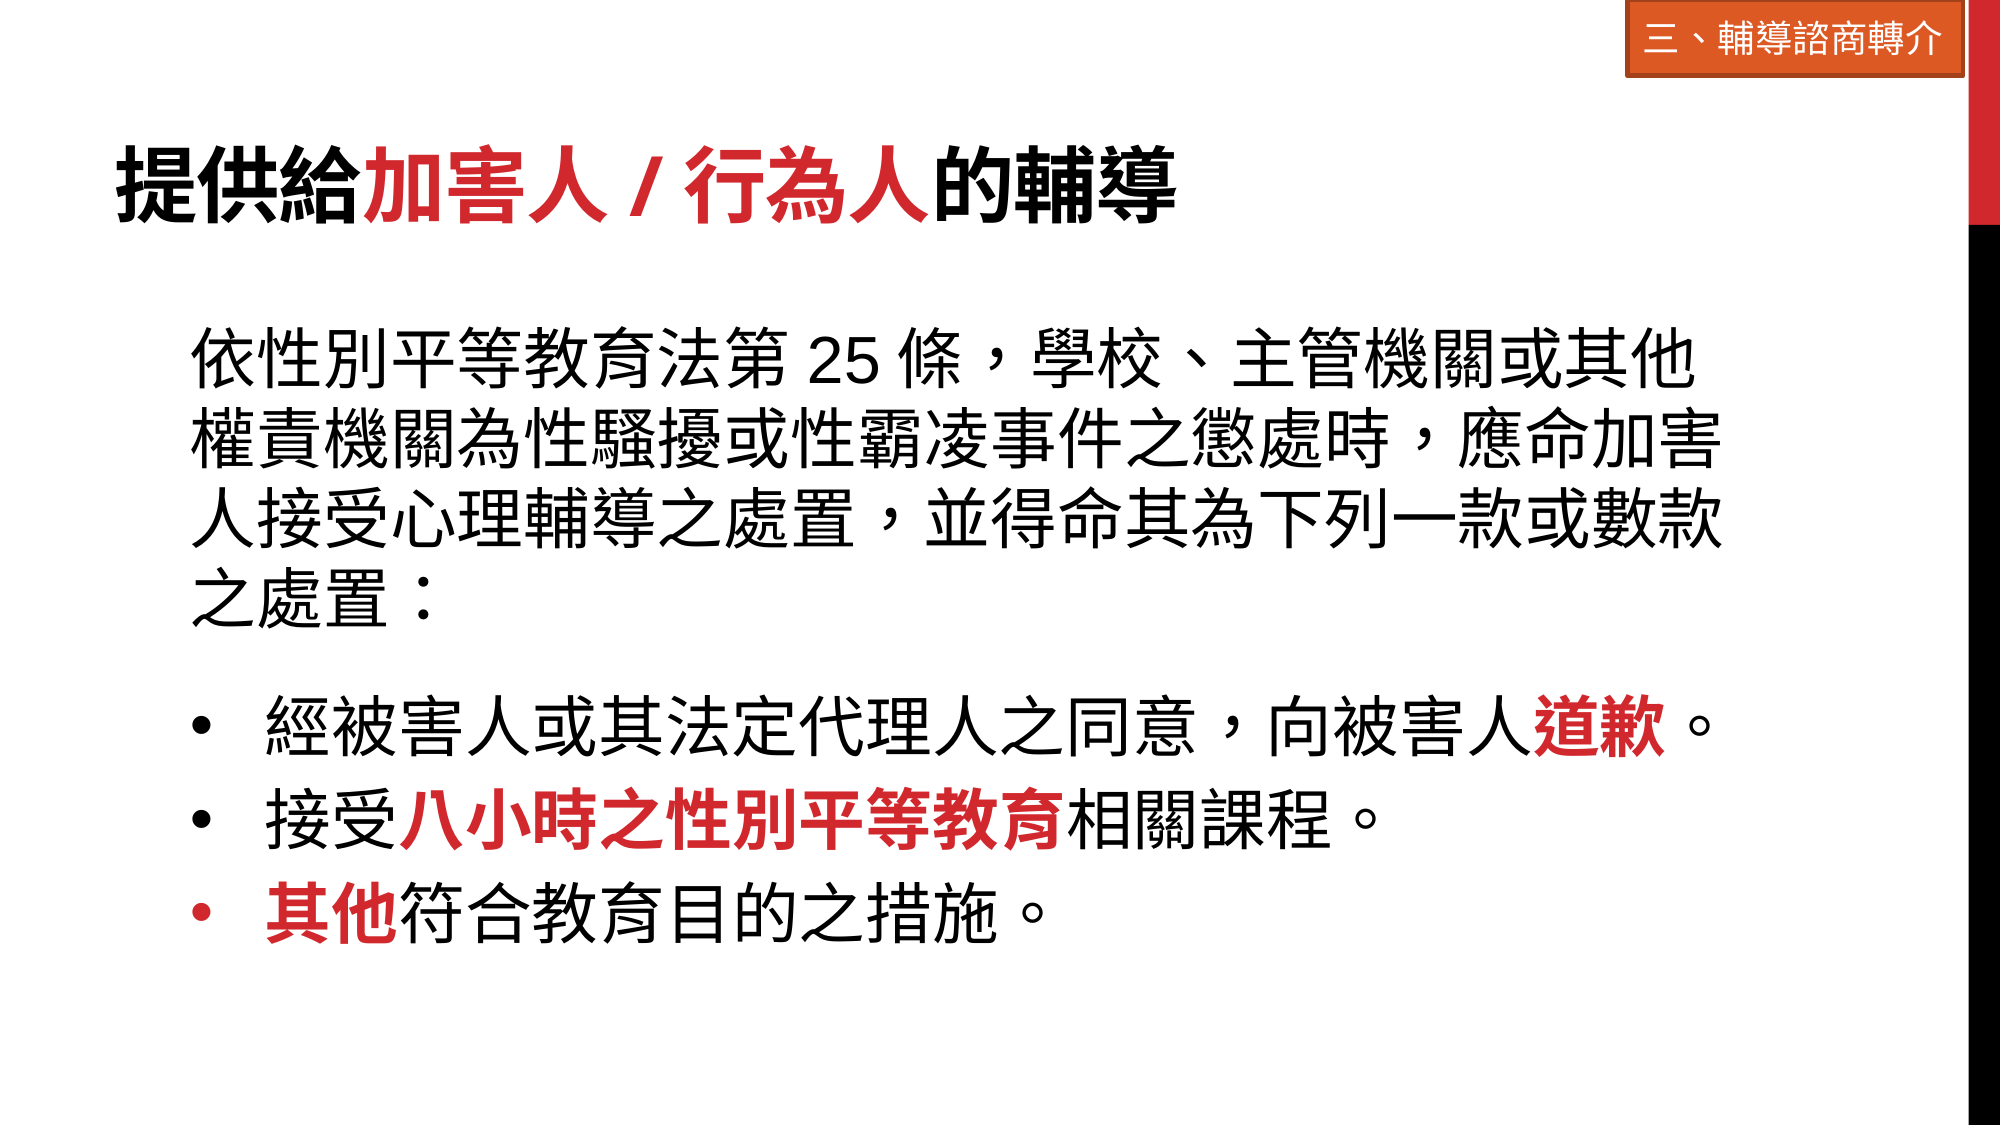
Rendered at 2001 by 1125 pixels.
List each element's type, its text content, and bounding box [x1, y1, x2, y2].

text_box 三、輔導諮商轉介 [1625, 0, 1965, 78]
list 依性別平等教育法第25條，學校、主管機關或其他權責機關為性騷擾或性霸凌事件之懲處時，應命加害人接受心理輔導之處置，並得命其為下列一款或數款之處置： 經被害人或其法定代理人之同意，向被害人道歉。 接受八小時之性別平等教育相關課程。 其他符合教育目的之措施。 [99, 265, 1767, 1030]
title 提供給加害人/行為人的輔導 [99, 15, 1367, 241]
